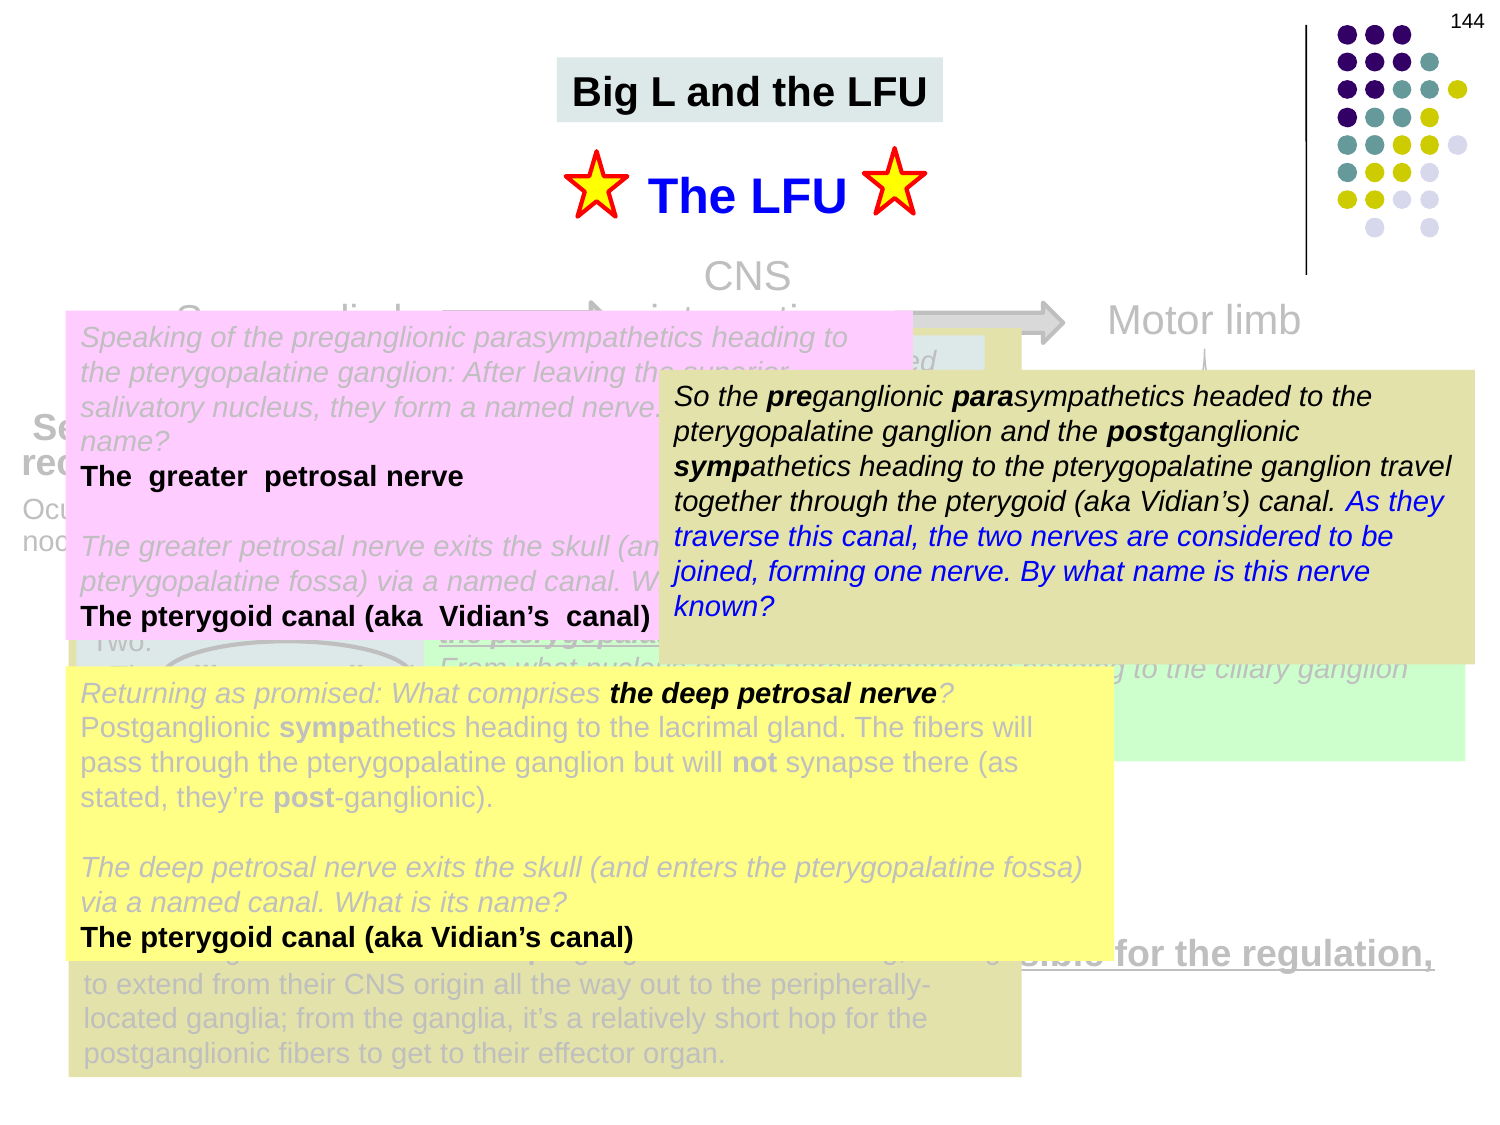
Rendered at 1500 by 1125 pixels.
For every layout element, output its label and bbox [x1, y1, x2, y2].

text_box [5, 145, 1494, 1078]
slide_number [1149, 0, 1500, 75]
text_box [556, 57, 943, 123]
